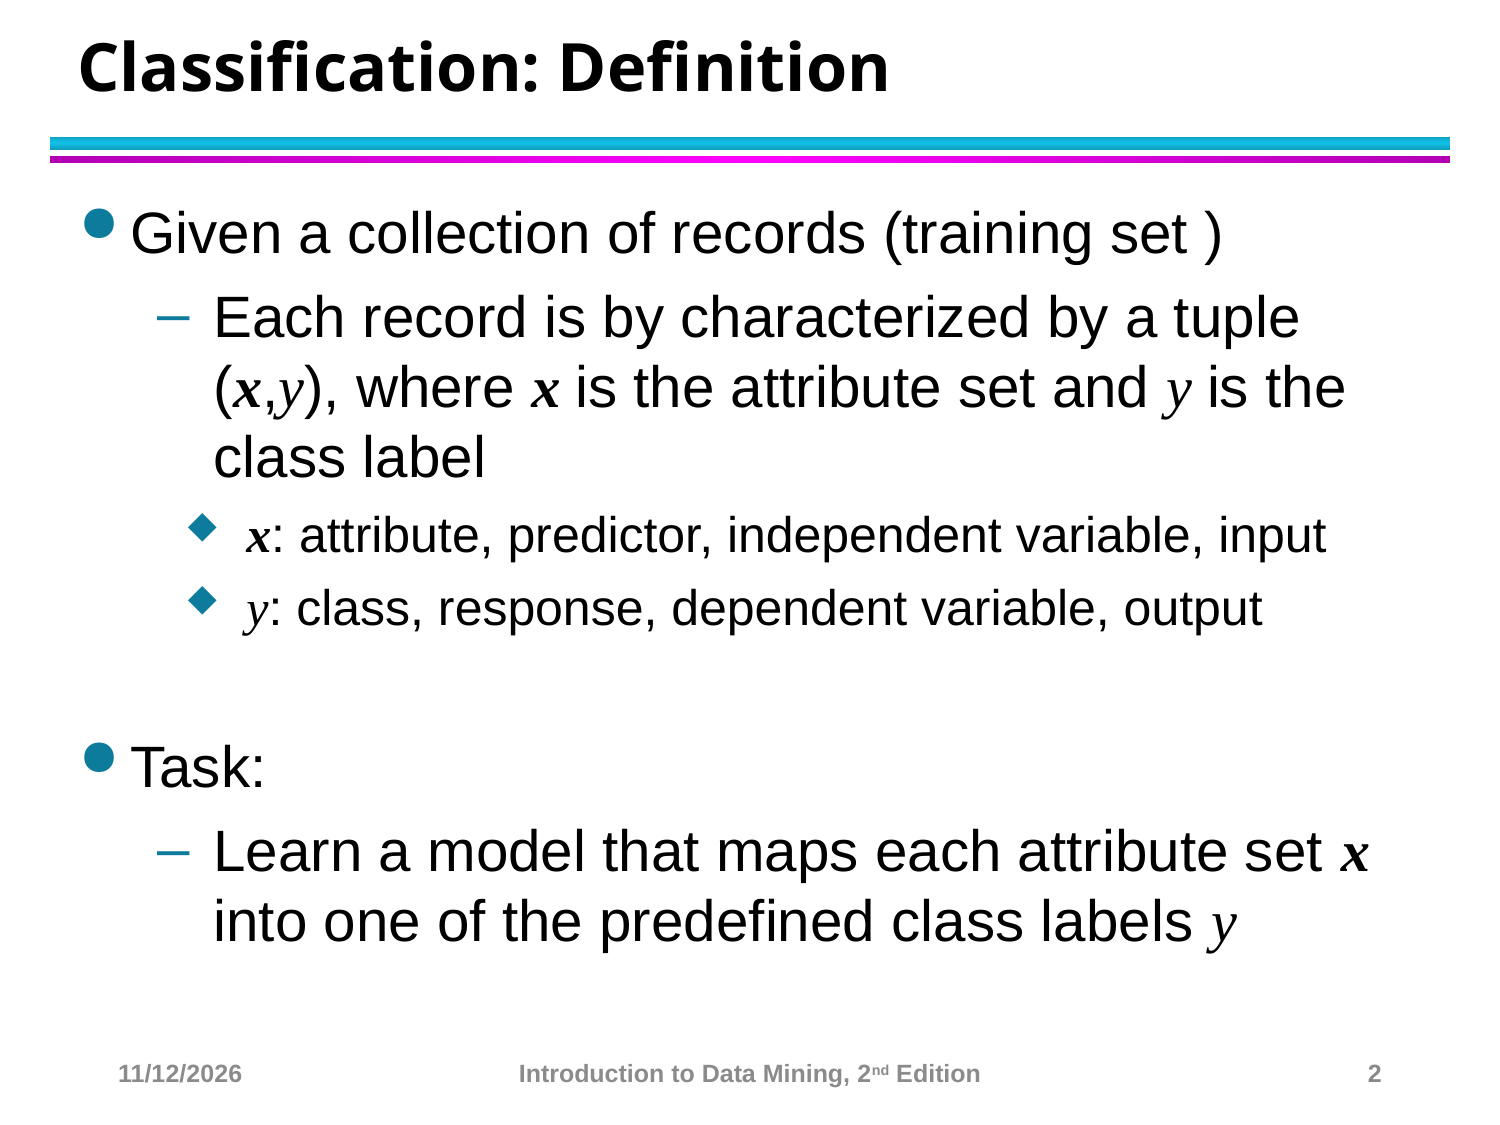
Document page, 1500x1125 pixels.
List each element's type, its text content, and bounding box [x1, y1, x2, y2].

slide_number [103, 1042, 441, 1103]
title Classification: Definition [62, 24, 1421, 113]
list Given a collection of records (training set ) Each record is by characterized by a tuple (x,y), where x is the attribute set and y is the class label x: attribute, predictor, independent variable, input y: class, response, dependent variable, output Task: Learn a model that maps each attribute set x into one of the predefined class labels y [67, 187, 1432, 1038]
footer Introduction to Data Mining, 2nd Edition [496, 1042, 1004, 1103]
slide_number 2 [1059, 1042, 1397, 1103]
